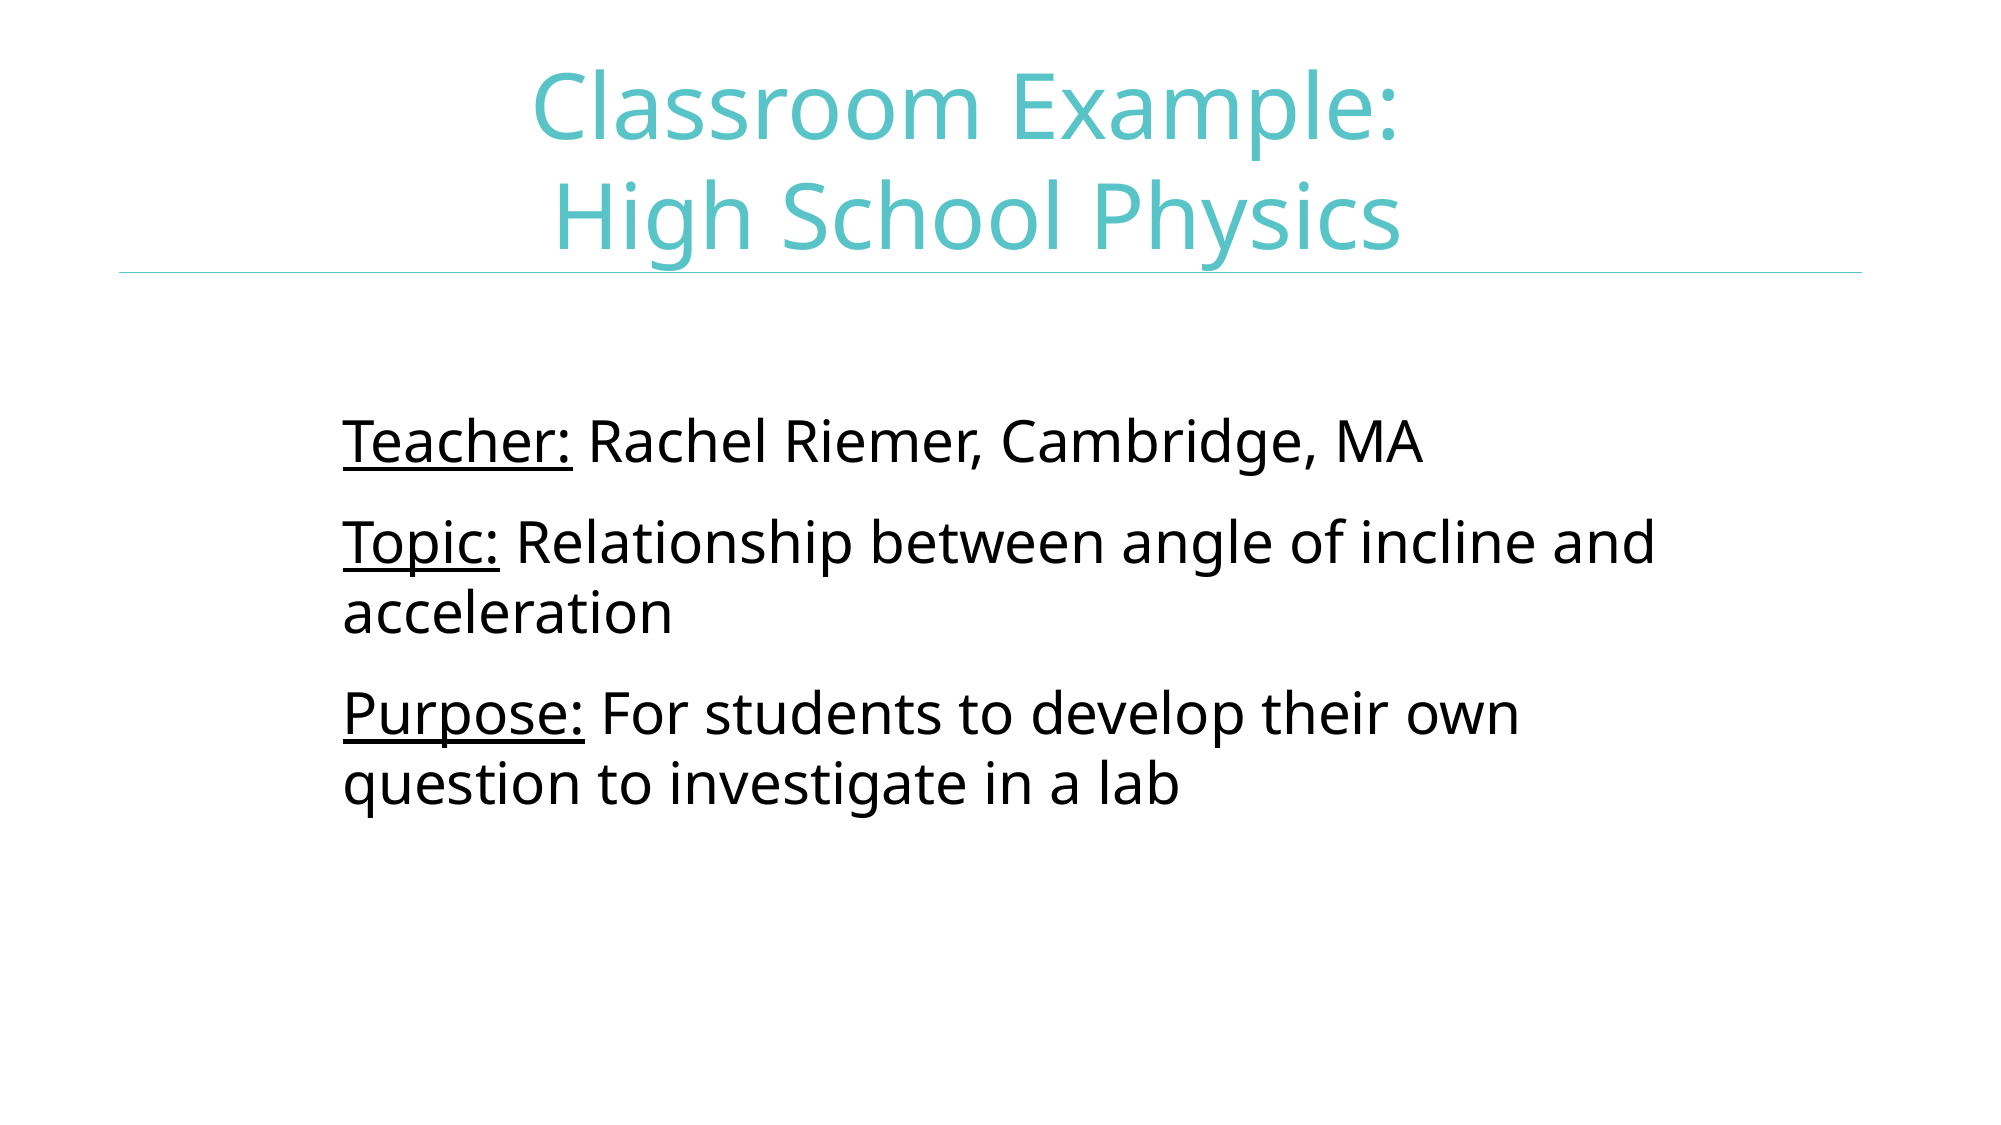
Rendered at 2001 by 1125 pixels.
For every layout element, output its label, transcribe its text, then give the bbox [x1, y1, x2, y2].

title Classroom Example: High School Physics [331, 42, 1626, 206]
list Teacher: Rachel Riemer, Cambridge, MA Topic: Relationship between angle of incline and acceleration Purpose: For students to develop their own question to investigate in a lab [331, 398, 1788, 838]
